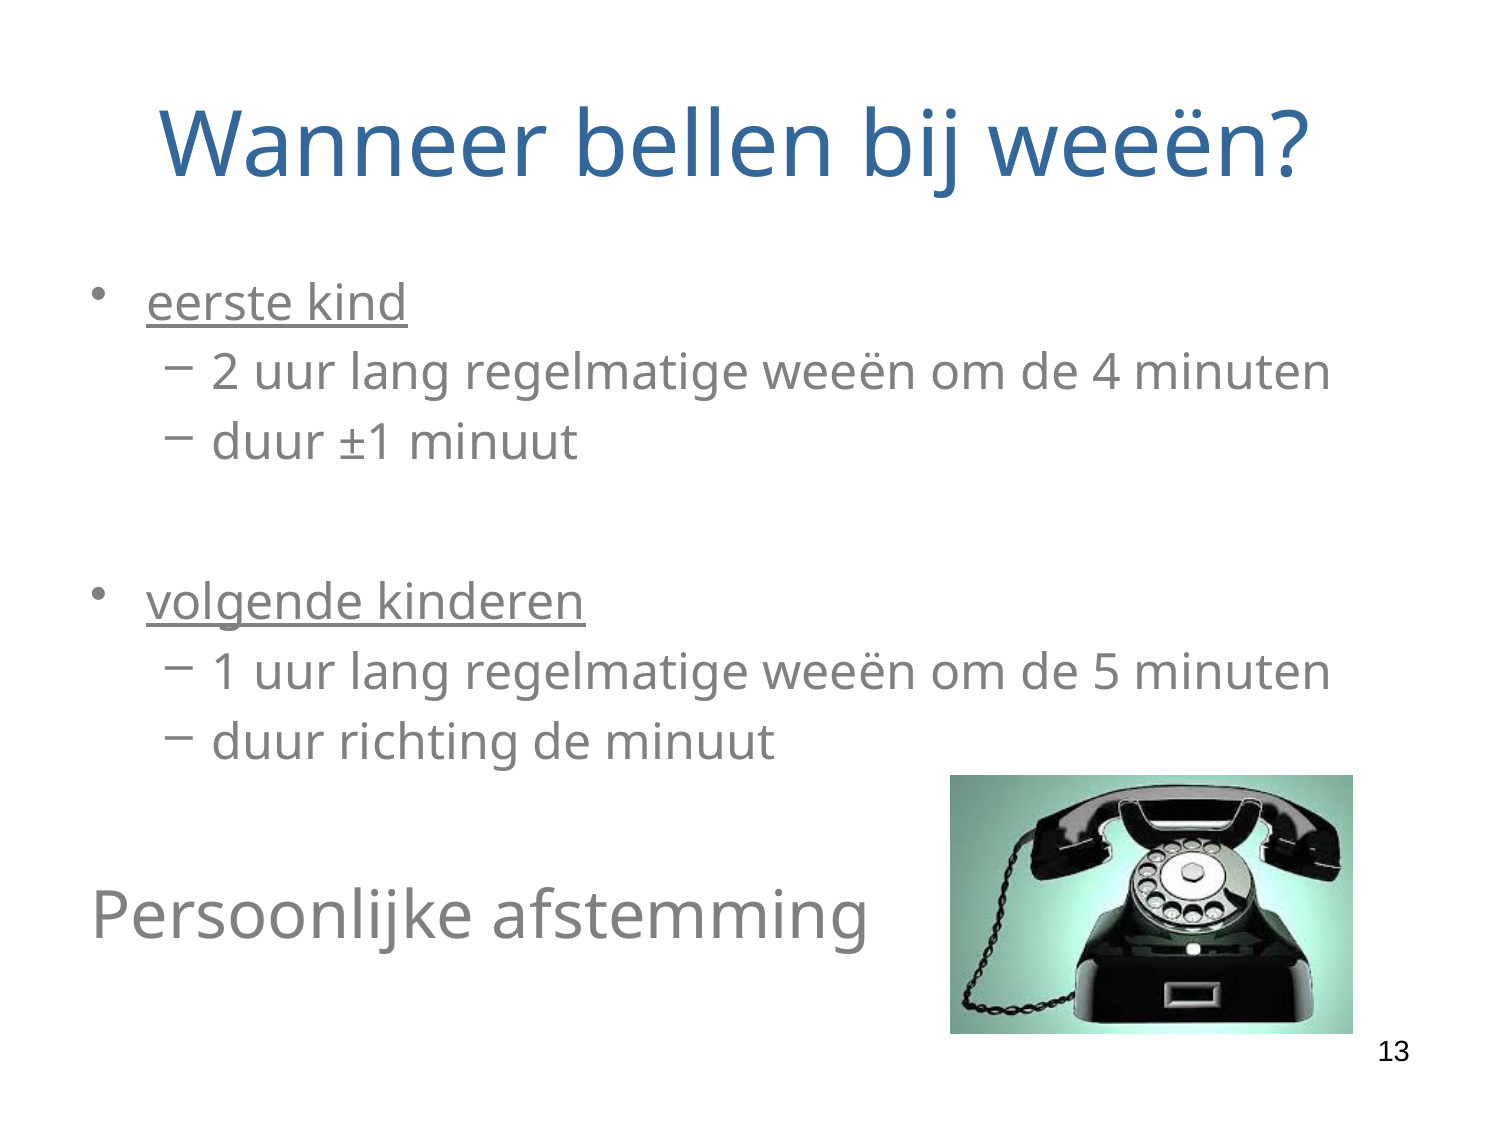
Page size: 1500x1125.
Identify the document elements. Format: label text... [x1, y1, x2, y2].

title Wanneer bellen bij weeën? [0, 66, 1500, 198]
list eerste kind 2 uur lang regelmatige weeën om de 4 minuten duur ±1 minuut volgende kinderen 1 uur lang regelmatige weeën om de 5 minuten duur richting de minuut Persoonlijke afstemming [74, 262, 1426, 1006]
slide_number 13 [1074, 1024, 1426, 1103]
picture [950, 774, 1354, 1034]
